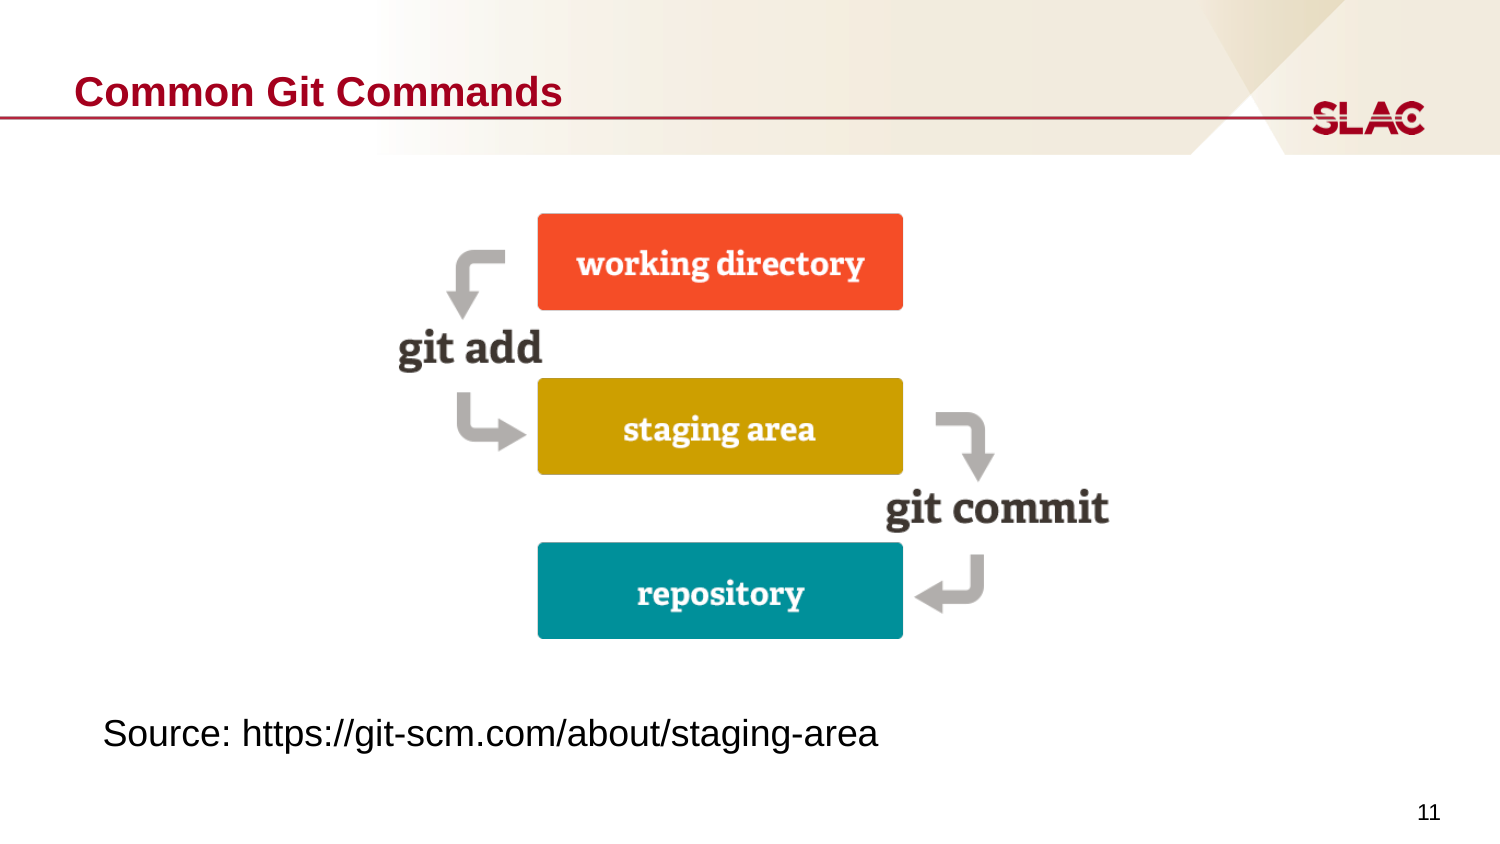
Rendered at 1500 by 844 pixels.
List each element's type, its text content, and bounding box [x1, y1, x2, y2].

text_box Source: https://git-scm.com/about/staging-area [87, 701, 894, 807]
title Common Git Commands [74, 21, 1404, 115]
slide_number 11 [1405, 777, 1458, 844]
picture [0, 0, 1500, 155]
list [374, 205, 1126, 639]
